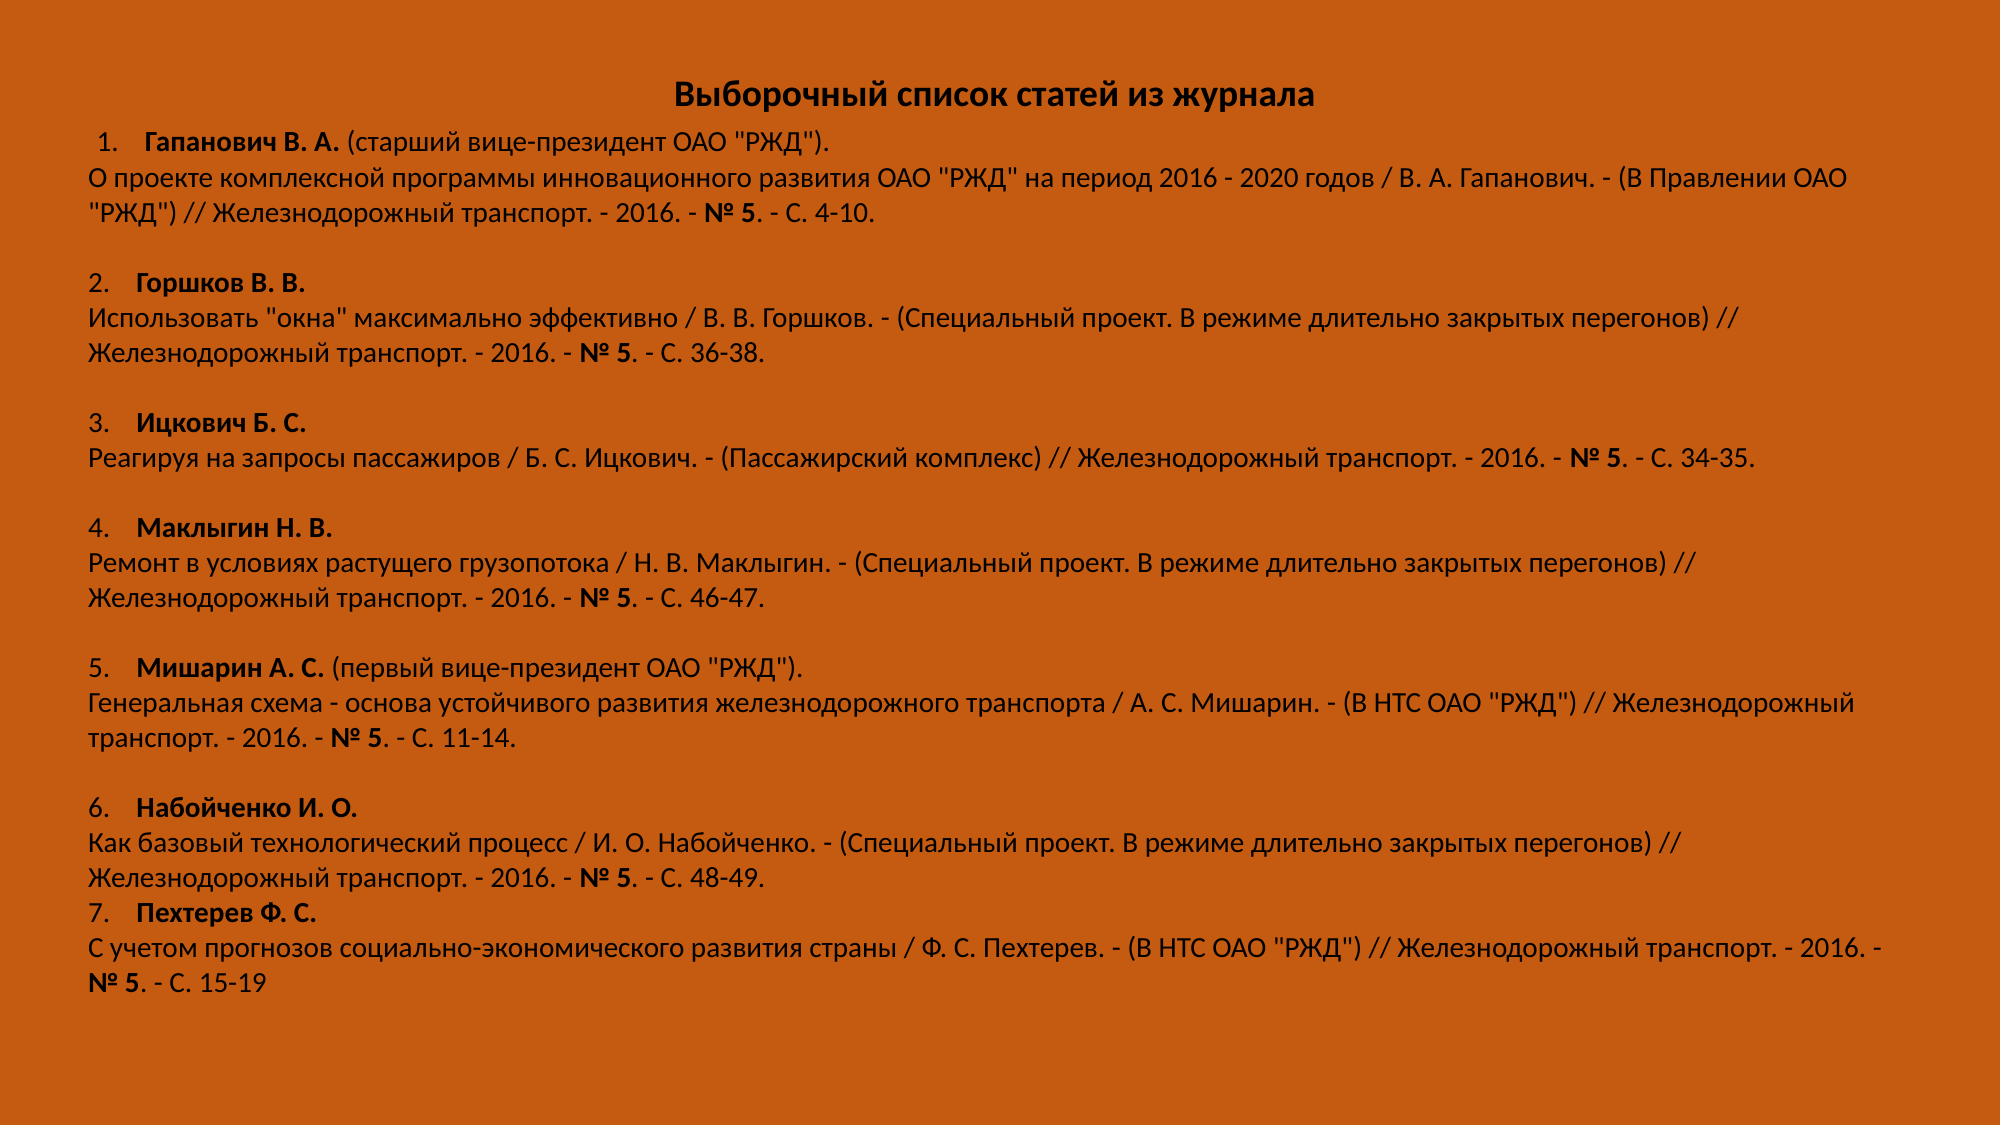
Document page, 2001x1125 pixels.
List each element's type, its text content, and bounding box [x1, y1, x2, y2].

text_box Выборочный список статей из журнала 1. Гапанович В. А. (старший вице-президент ОАО "РЖД"). О проекте комплексной программы инновационного развития ОАО "РЖД" на период 2016 - 2020 годов / В. А. Гапанович. - (В Правлении ОАО "РЖД") // Железнодорожный транспорт. - 2016. - № 5. - С. 4-10. 2. Горшков В. В. Использовать "окна" максимально эффективно / В. В. Горшков. - (Специальный проект. В режиме длительно закрытых перегонов) // Железнодорожный транспорт. - 2016. - № 5. - С. 36-38. 3. Ицкович Б. С. Реагируя на запросы пассажиров / Б. С. Ицкович. - (Пассажирский комплекс) // Железнодорожный транспорт. - 2016. - № 5. - С. 34-35. 4. Маклыгин Н. В. Ремонт в условиях растущего грузопотока / Н. В. Маклыгин. - (Специальный проект. В режиме длительно закрытых перегонов) // Железнодорожный транспорт. - 2016. - № 5. - С. 46-47. 5. Мишарин А. С. (первый вице-президент ОАО "РЖД"). Генеральная схема - основа устойчивого развития железнодорожного транспорта / А. С. Мишарин. - (В НТС ОАО "РЖД") // Железнодорожный транспорт. - 2016. - № 5. - С. 11-14. 6. Набойченко И. О. Как базовый технологический процесс / И. О. Набойченко. - (Специальный проект. В режиме длительно закрытых перегонов) // Железнодорожный транспорт. - 2016. - № 5. - С. 48-49. 7. Пехтерев Ф. С. С учетом прогнозов социально-экономического развития страны / Ф. С. Пехтерев. - (В НТС ОАО "РЖД") // Железнодорожный транспорт. - 2016. - № 5. - С. 15-19 [73, 61, 1934, 1051]
